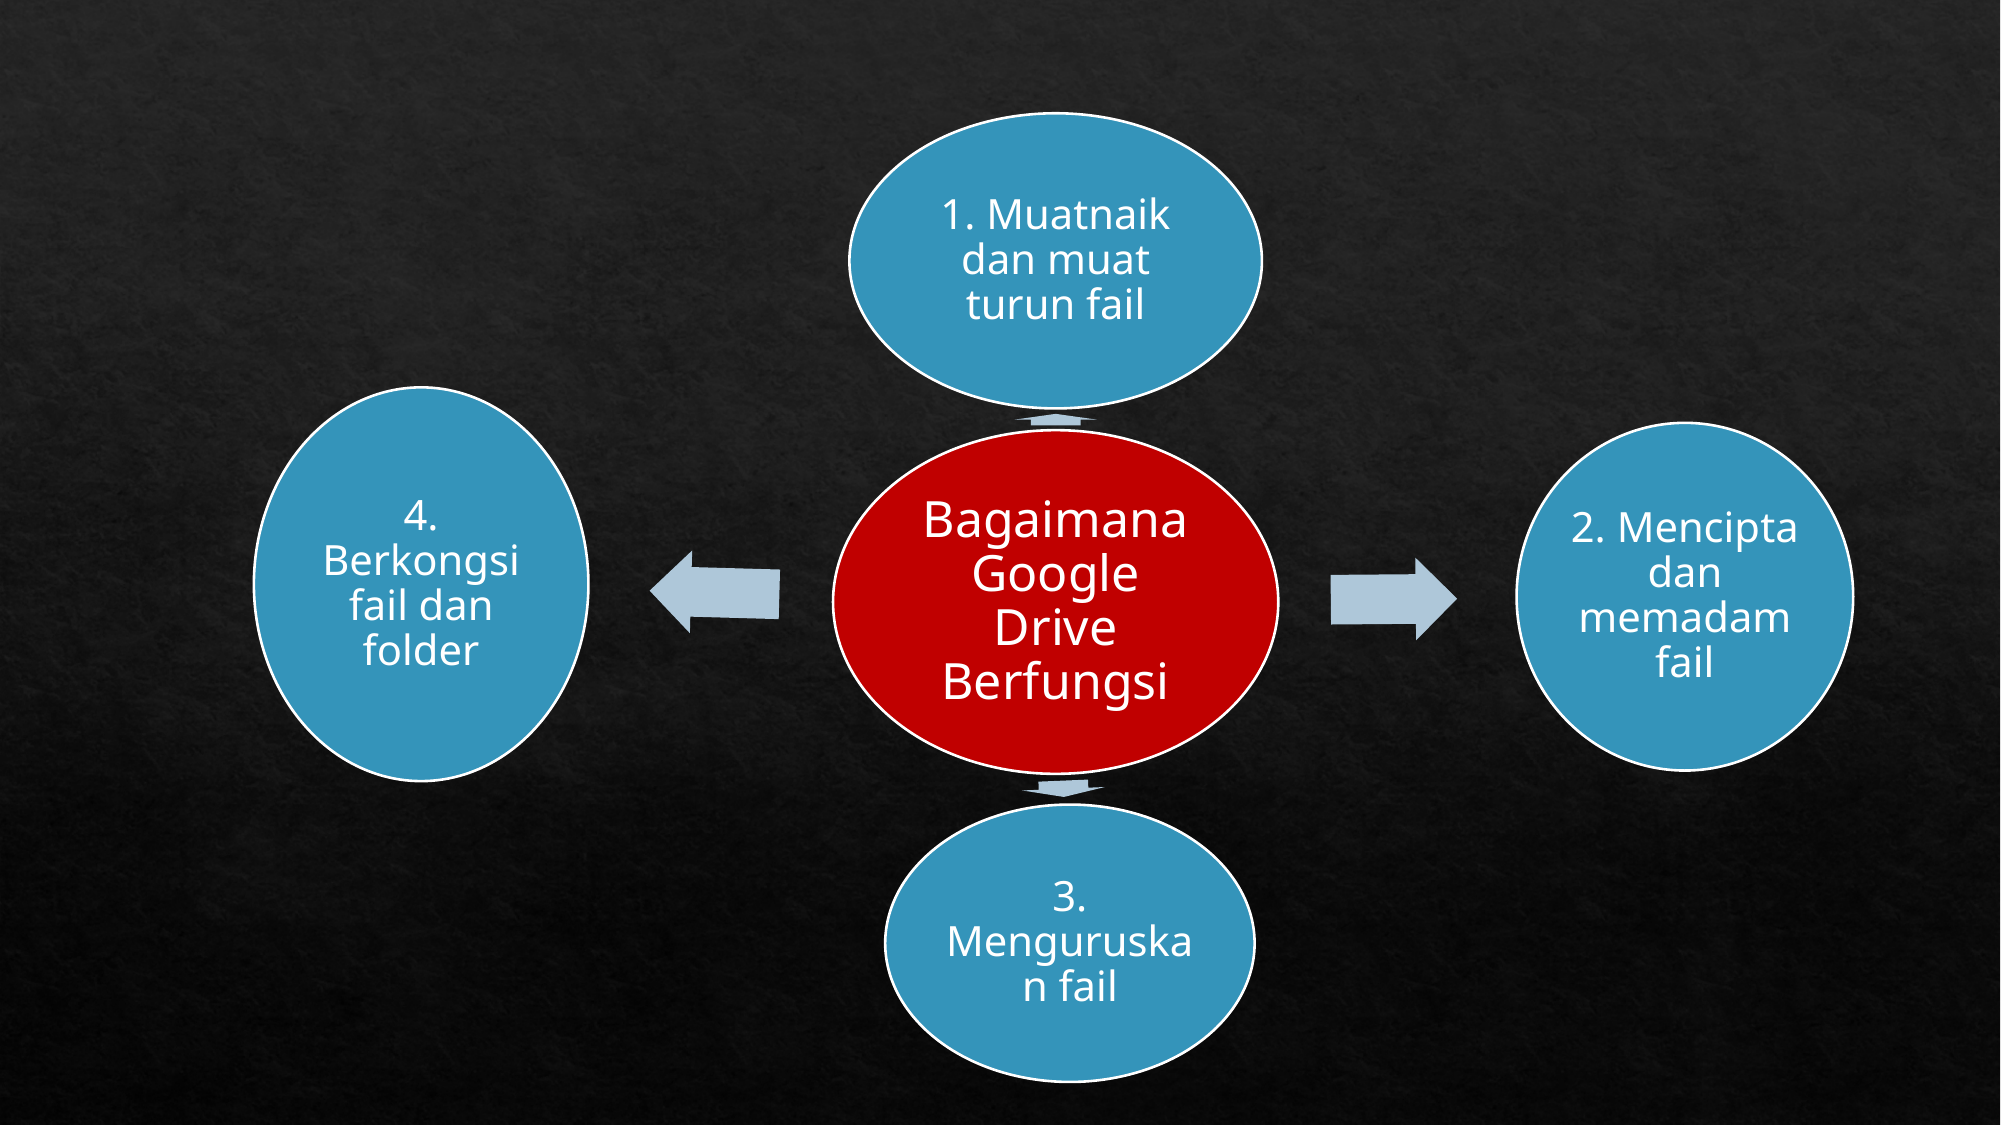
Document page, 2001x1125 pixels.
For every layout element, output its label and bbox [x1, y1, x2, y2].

list [149, 134, 1963, 1062]
